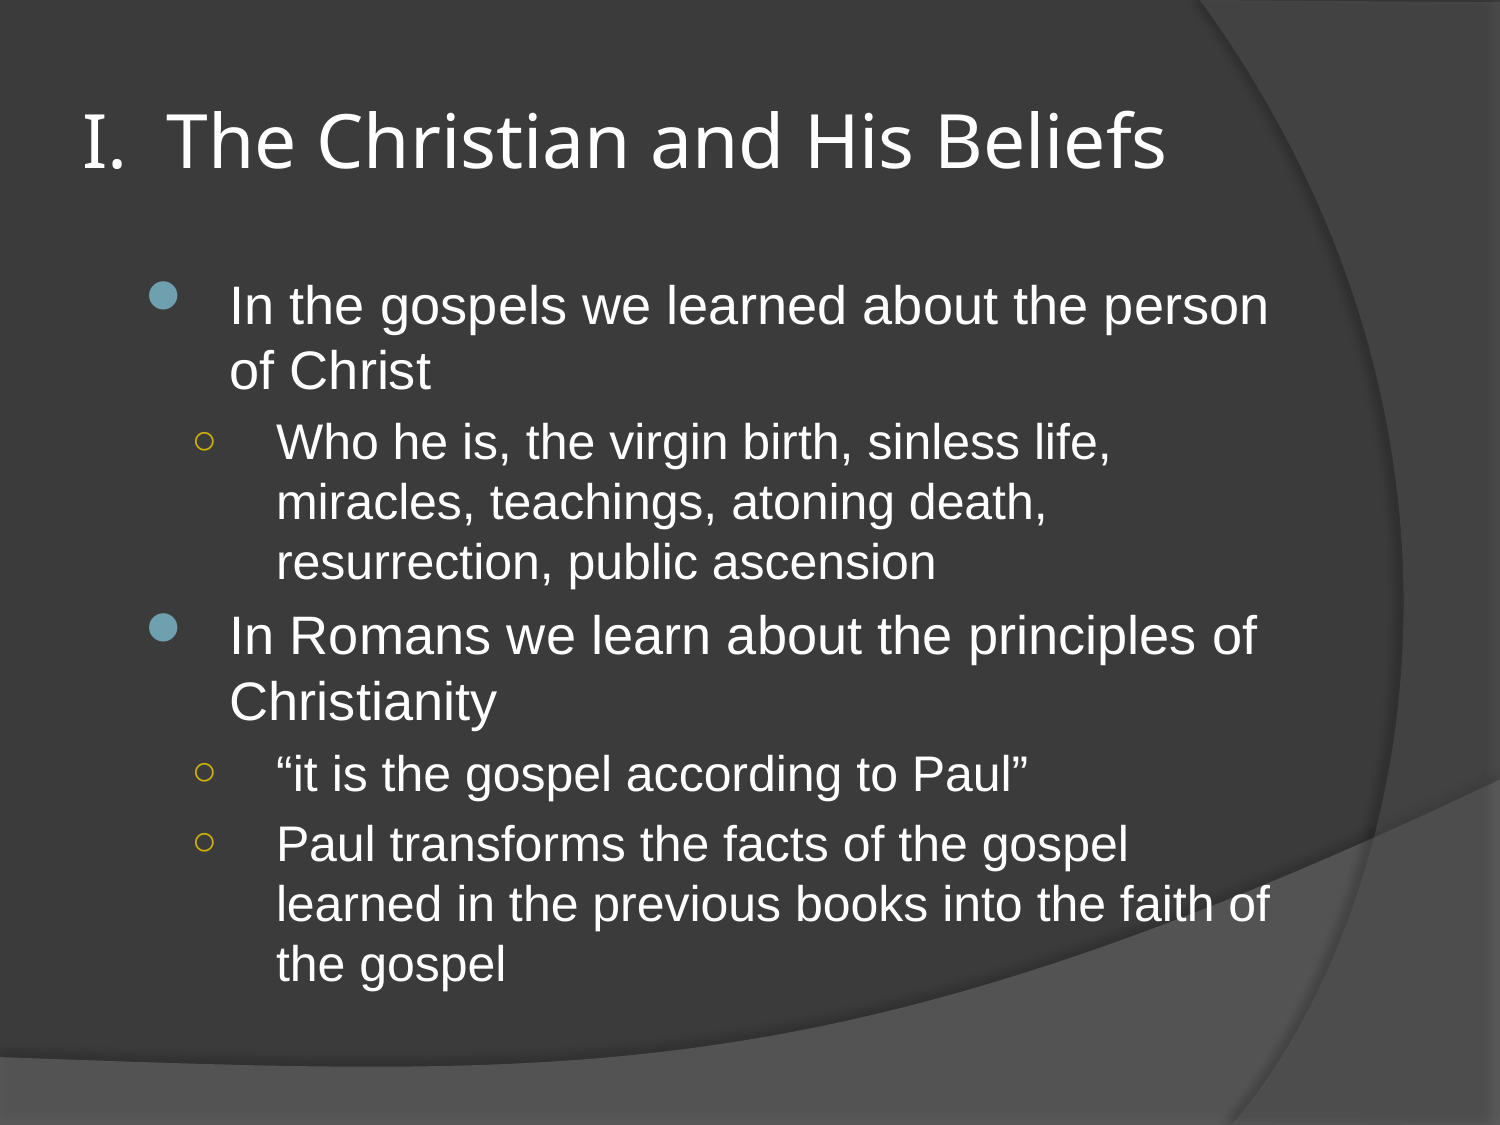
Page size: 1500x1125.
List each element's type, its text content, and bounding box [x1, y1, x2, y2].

list In the gospels we learned about the person of Christ Who he is, the virgin birth, sinless life, miracles, teachings, atoning death, resurrection, public ascension In Romans we learn about the principles of Christianity “it is the gospel according to Paul” Paul transforms the facts of the gospel learned in the previous books into the faith of the gospel [75, 262, 1300, 1005]
title I. The Christian and His Beliefs [75, 45, 1300, 233]
